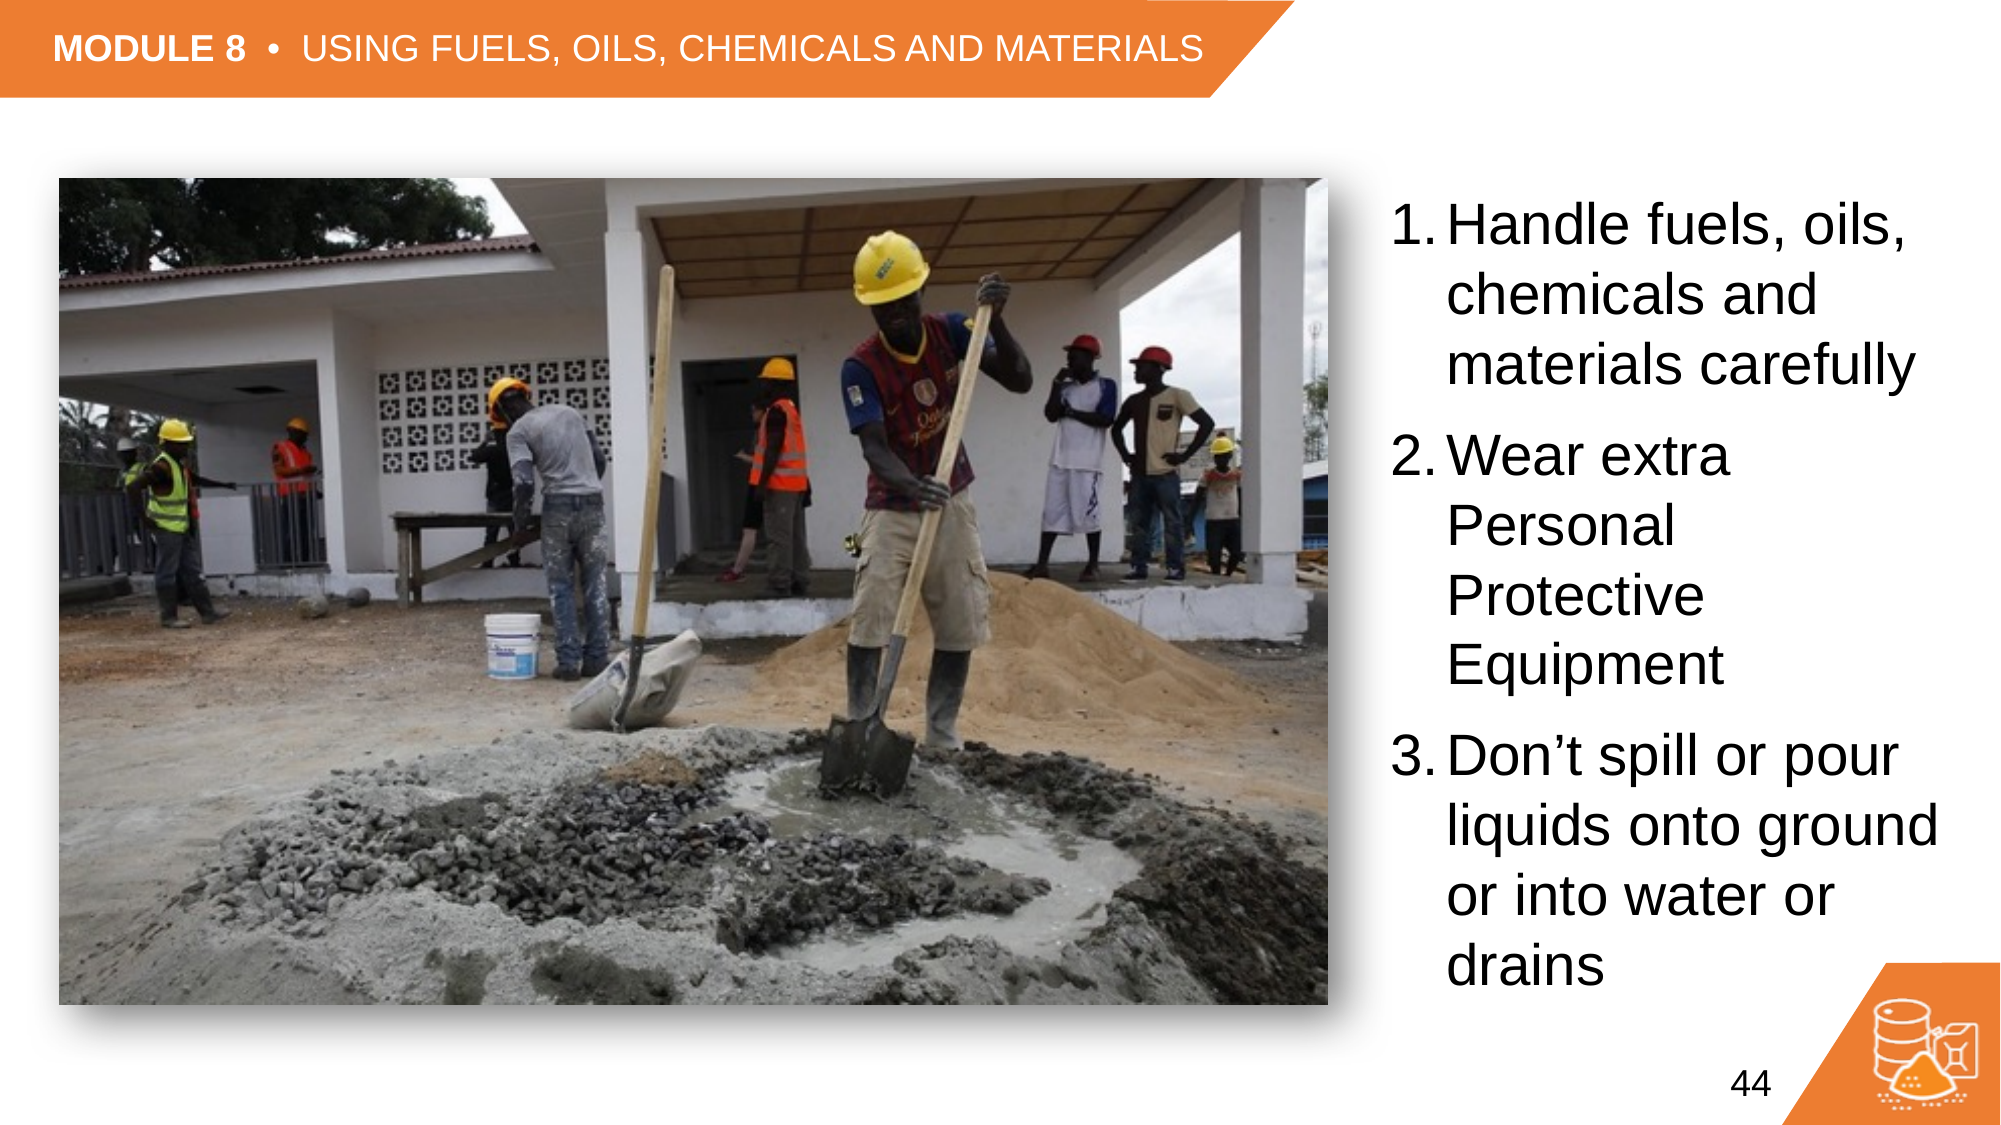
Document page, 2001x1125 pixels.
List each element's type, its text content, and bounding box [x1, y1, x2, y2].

picture [59, 178, 1328, 1005]
picture [1846, 980, 2000, 1125]
text_box Handle fuels, oils, chemicals and materials carefully Wear extra Personal Protective Equipment Don’t spill or pour liquids onto ground or into water or drains [1375, 178, 1963, 1005]
